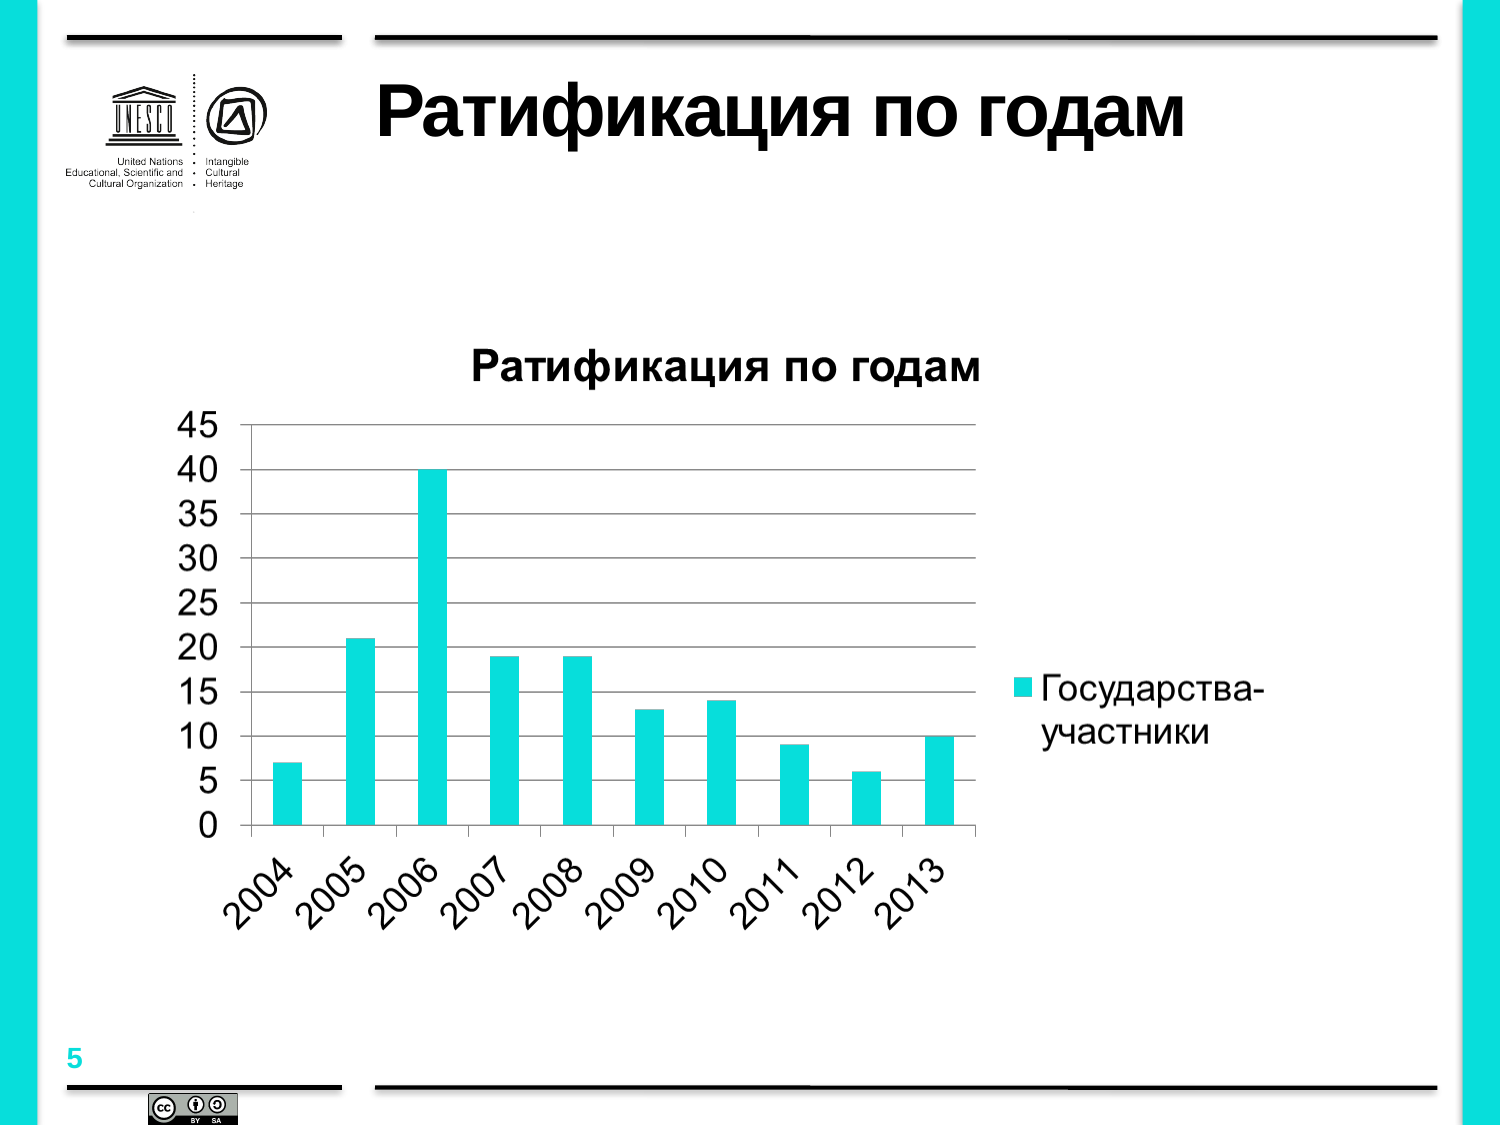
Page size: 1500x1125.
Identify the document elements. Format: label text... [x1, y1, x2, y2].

picture [148, 1093, 238, 1125]
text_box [154, 315, 1297, 959]
picture [66, 74, 267, 213]
title Ратификация по годам [375, 61, 1438, 153]
